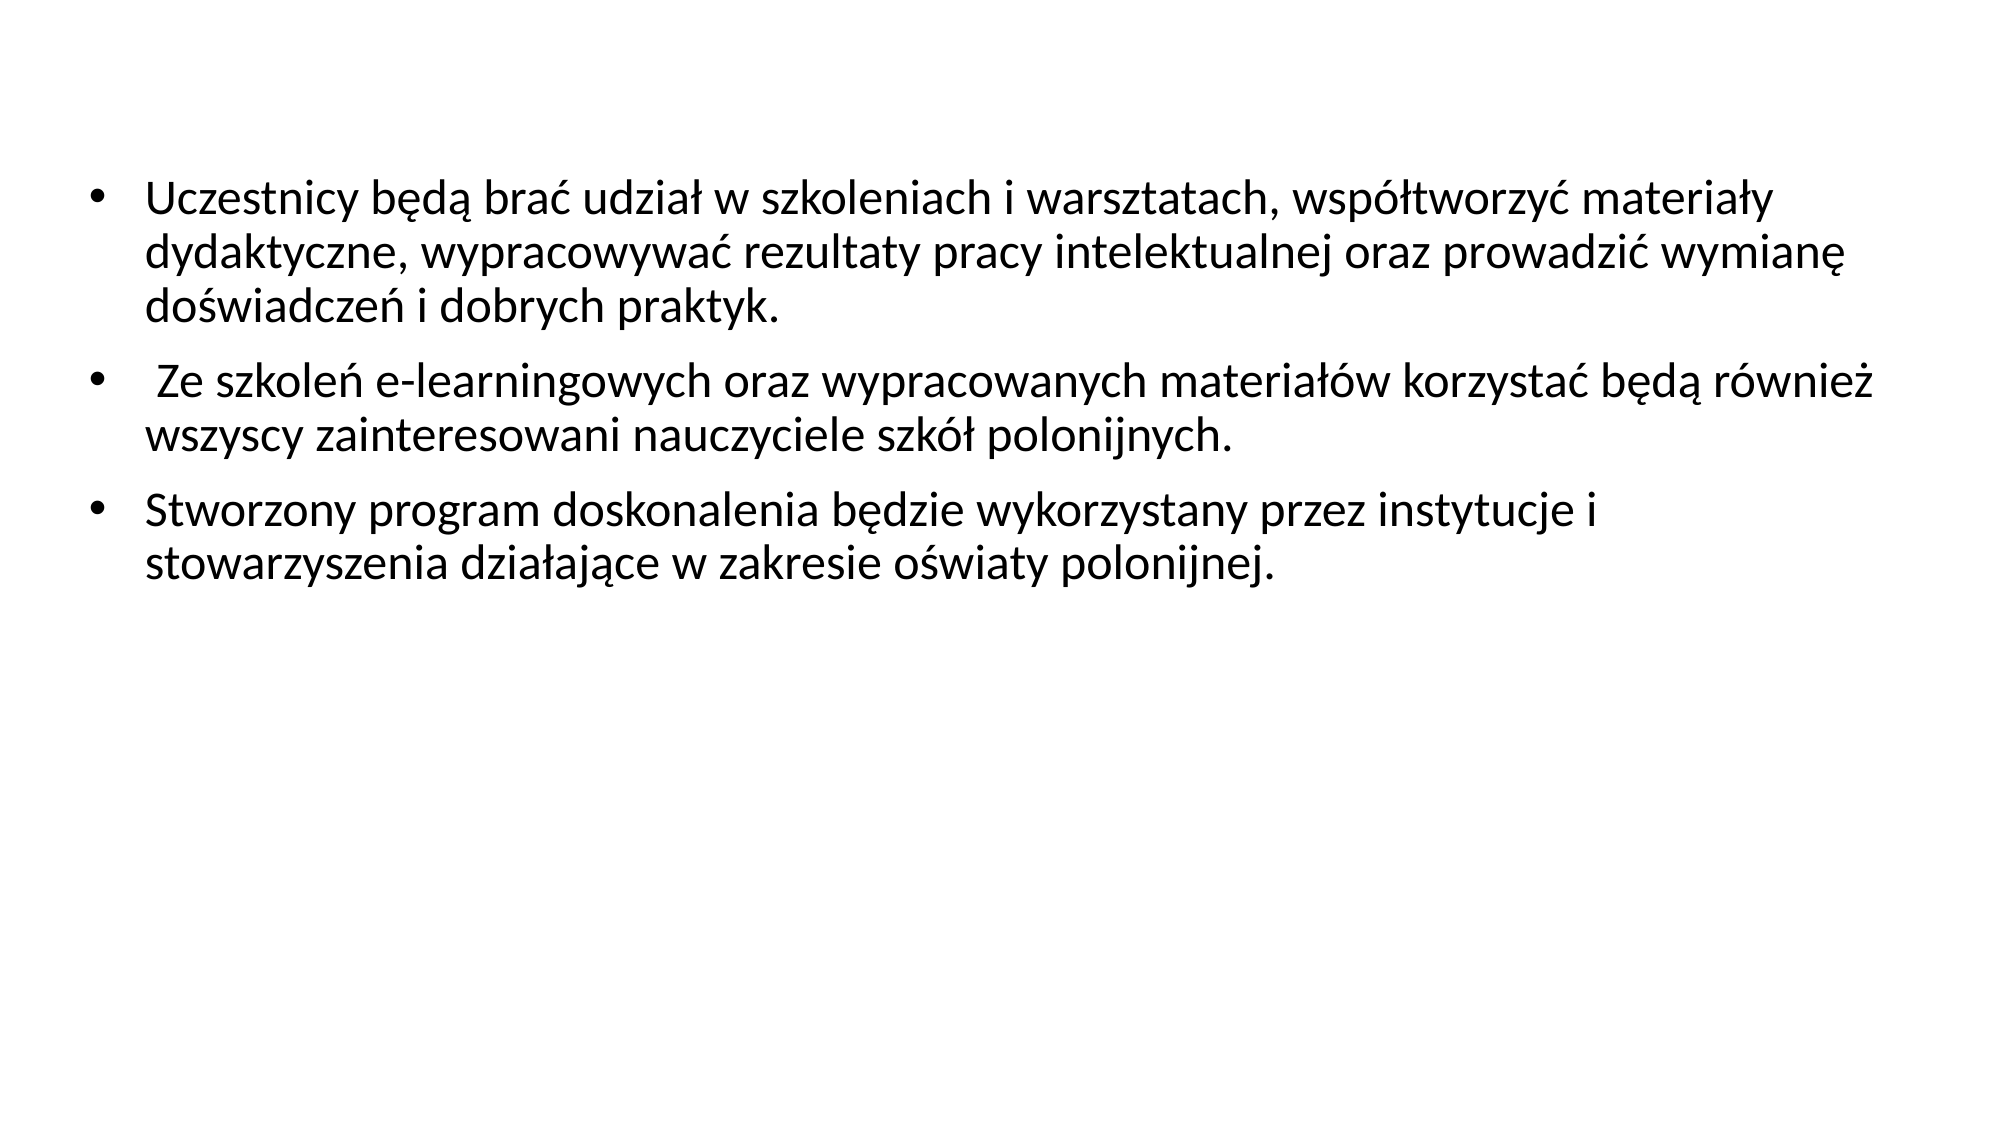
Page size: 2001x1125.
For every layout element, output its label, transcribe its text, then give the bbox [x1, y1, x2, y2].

subtitle Uczestnicy będą brać udział w szkoleniach i warsztatach, współtworzyć materiały dydaktyczne, wypracowywać rezultaty pracy intelektualnej oraz prowadzić wymianę doświadczeń i dobrych praktyk. Ze szkoleń e-learningowych oraz wypracowanych materiałów korzystać będą również wszyscy zainteresowani nauczyciele szkół polonijnych. Stworzony program doskonalenia będzie wykorzystany przez instytucje i stowarzyszenia działające w zakresie oświaty polonijnej. [73, 163, 1902, 1073]
